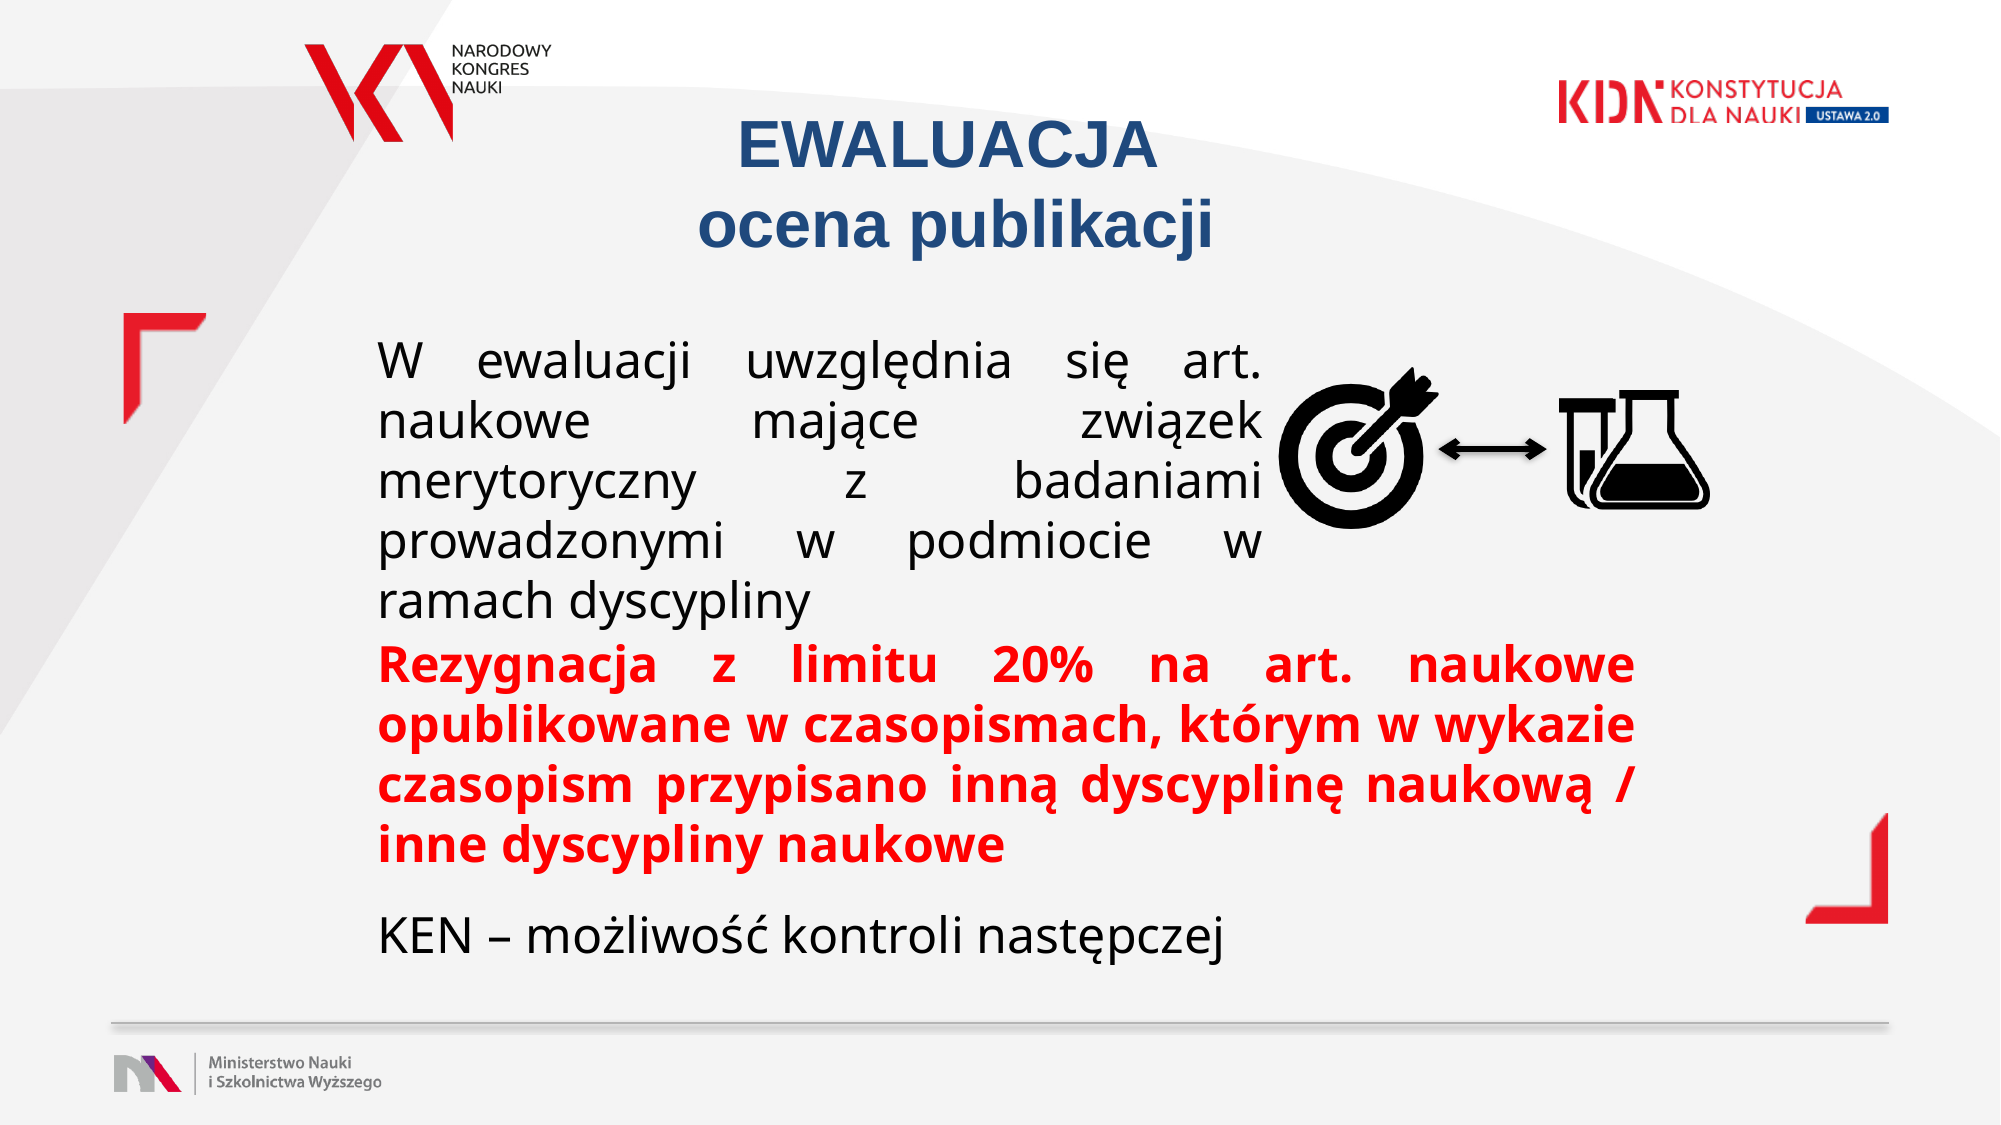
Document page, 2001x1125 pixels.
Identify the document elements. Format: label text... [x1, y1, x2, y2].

title EWALUACJA ocena publikacji [563, 42, 1350, 269]
picture [0, 0, 2001, 1125]
text_box W ewaluacji uwzględnia się art. naukowe mające związek merytoryczny z badaniami prowadzonymi w podmiocie w ramach dyscypliny [362, 321, 1279, 516]
list Rezygnacja z limitu 20% na art. naukowe opublikowane w czasopismach, którym w wykazie czasopism przypisano inną dyscyplinę naukową / inne dyscypliny naukowe KEN – możliwość kontroli następczej [362, 624, 1652, 984]
